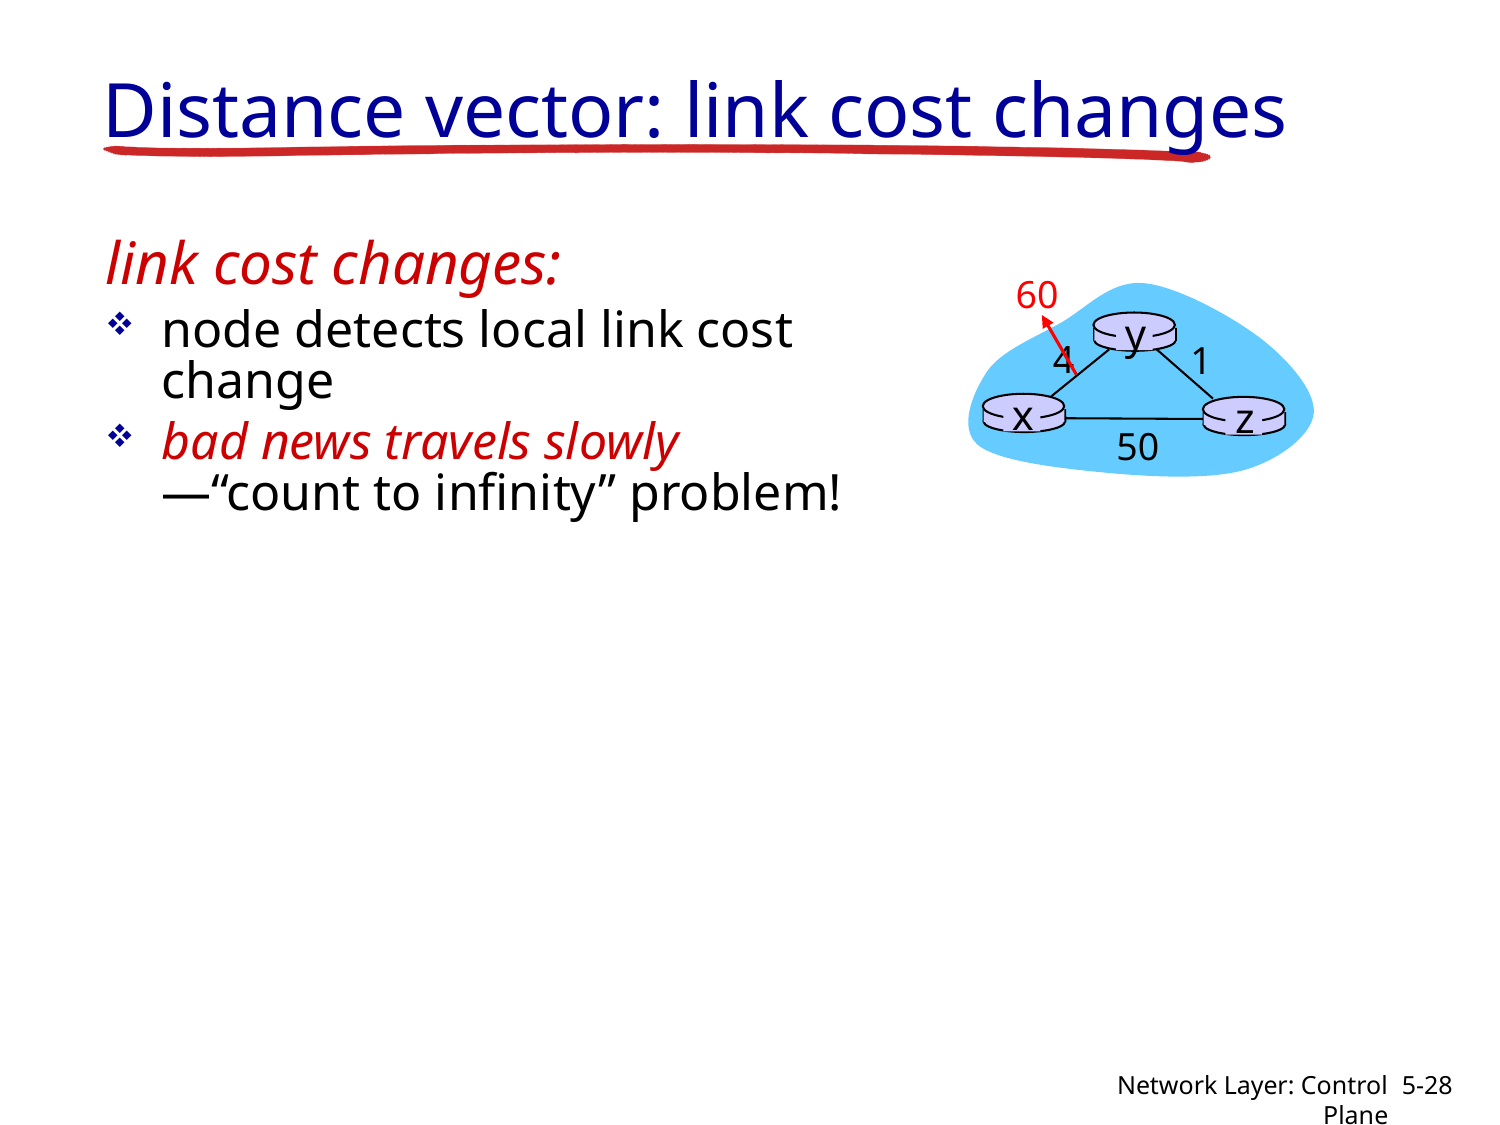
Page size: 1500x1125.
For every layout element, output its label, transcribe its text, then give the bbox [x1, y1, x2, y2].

slide_number 5-28 [1387, 1062, 1478, 1107]
picture [98, 138, 1224, 168]
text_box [957, 263, 1317, 480]
title Distance vector: link cost changes [87, 24, 1363, 191]
footer Network Layer: Control Plane [1045, 1062, 1404, 1102]
text_box link cost changes: node detects local link cost change bad news travels slowly—“count to infinity” problem! [90, 229, 889, 644]
